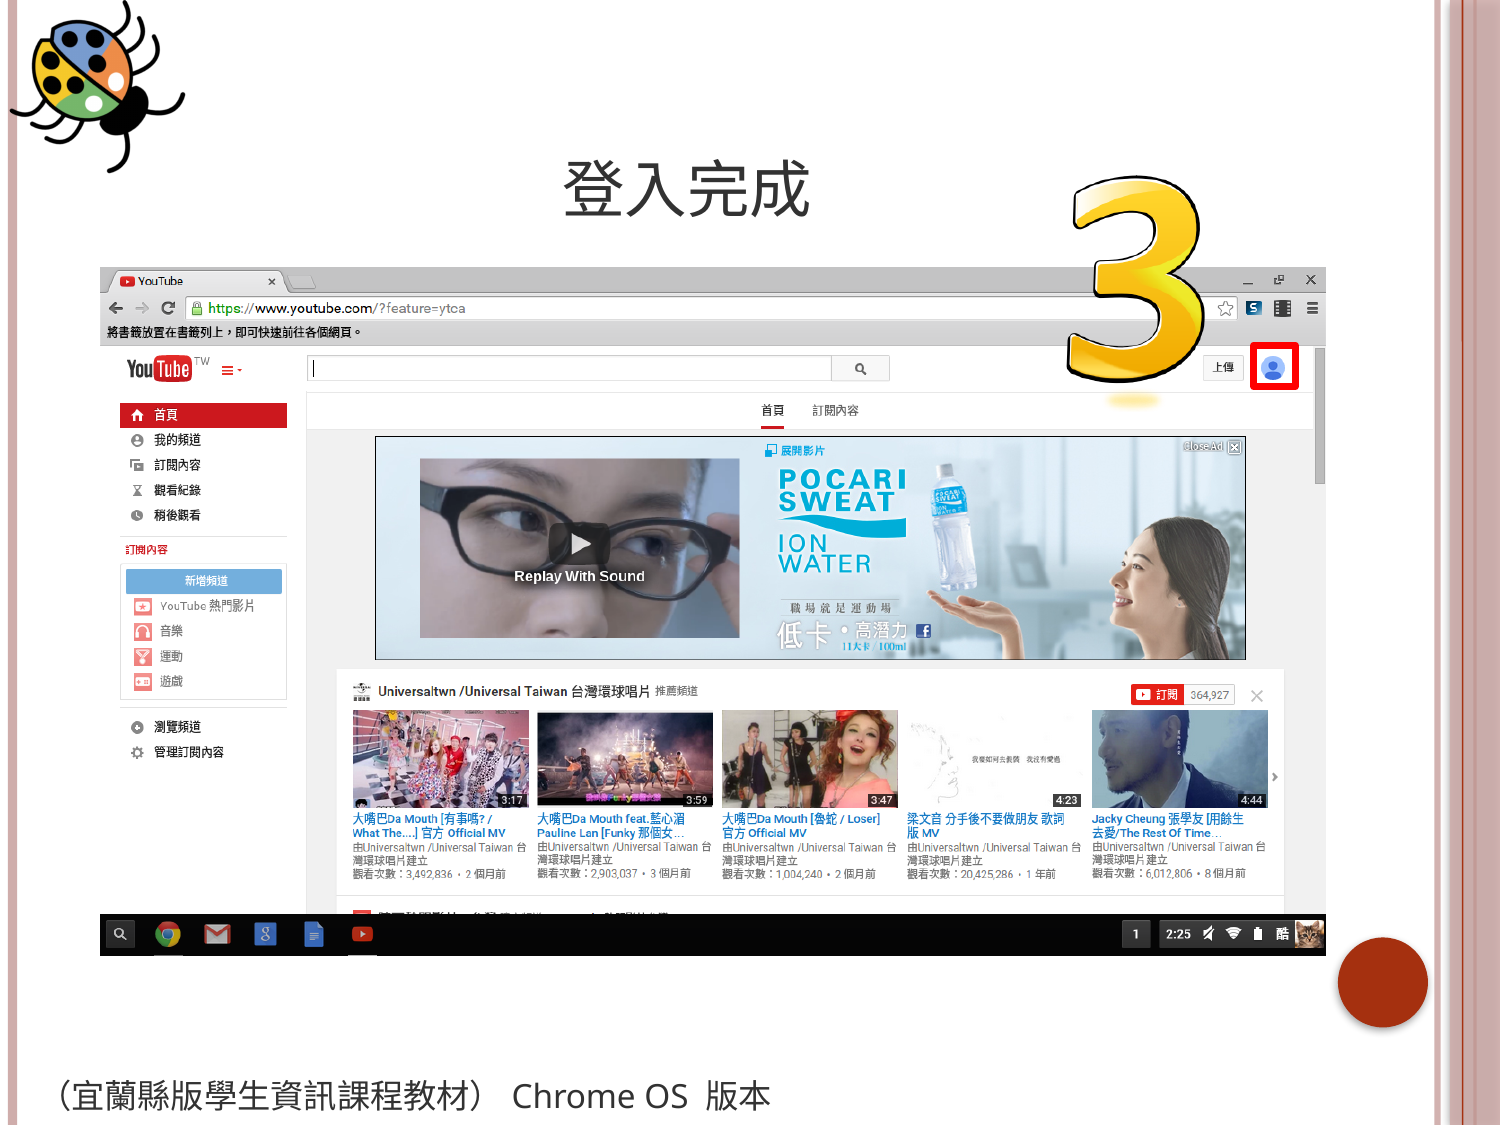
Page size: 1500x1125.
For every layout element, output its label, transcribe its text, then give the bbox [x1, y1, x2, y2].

picture [0, 0, 169, 176]
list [99, 266, 1326, 957]
footer （宜蘭縣版學生資訊課程教材）Chrome OS 版本 [23, 1065, 809, 1125]
picture [1065, 175, 1206, 413]
title 登入完成 [75, 45, 1300, 233]
